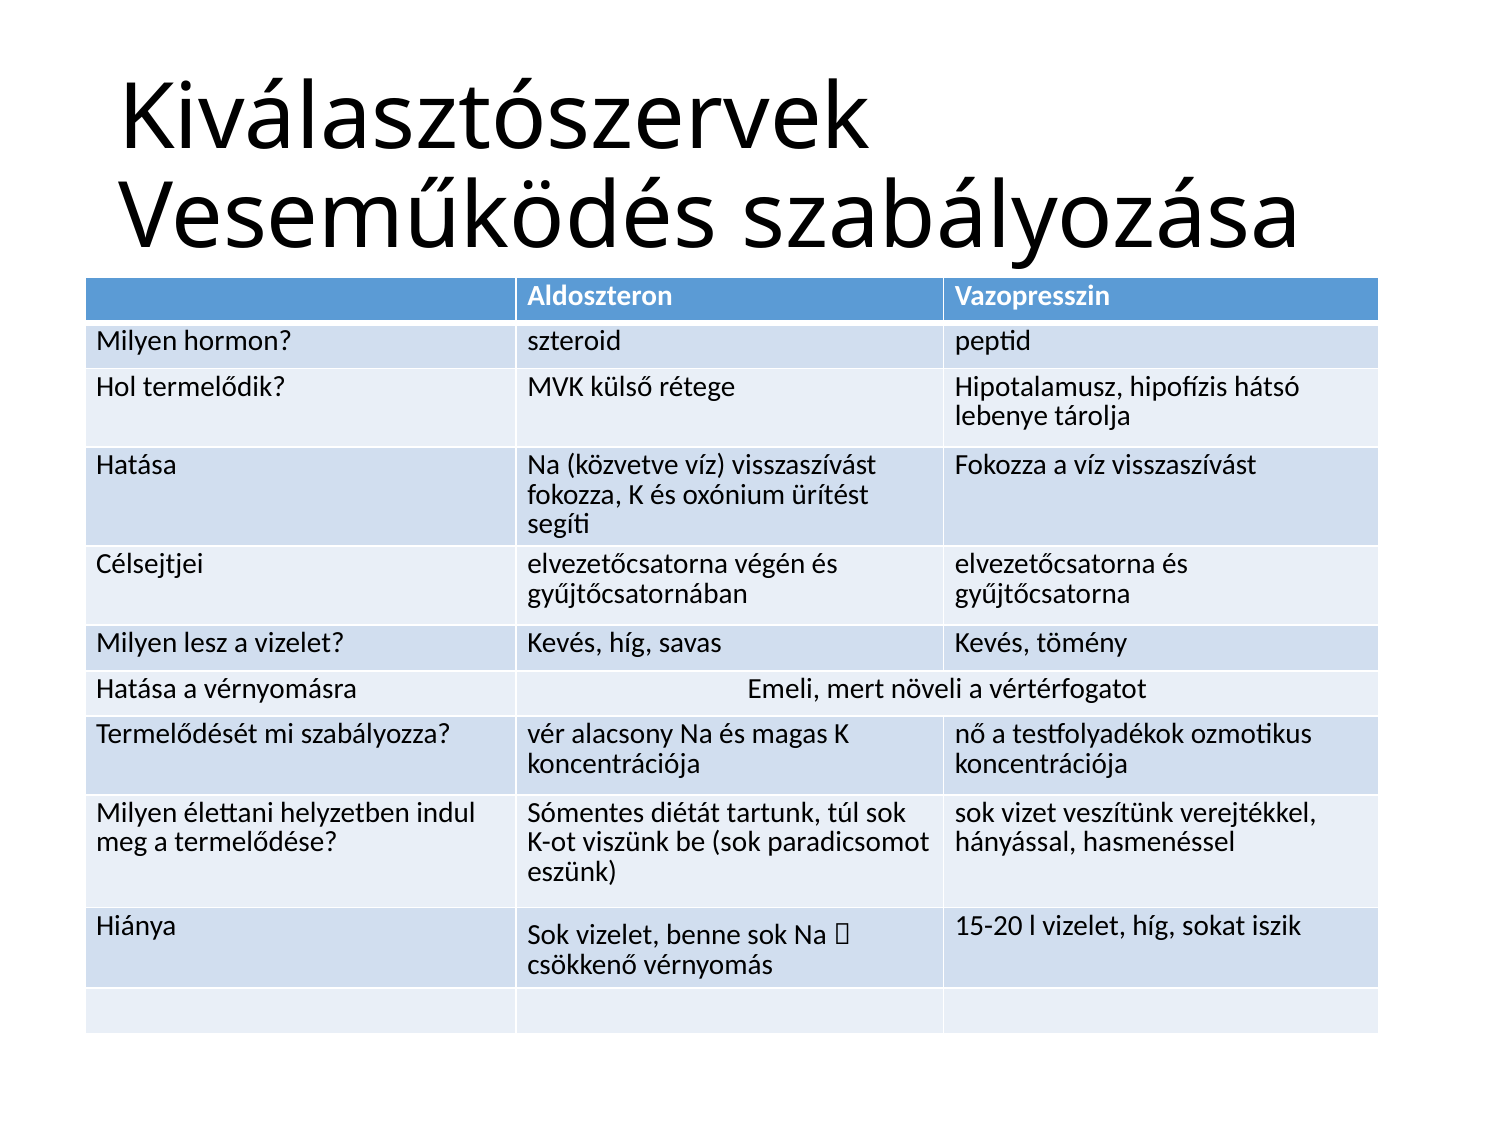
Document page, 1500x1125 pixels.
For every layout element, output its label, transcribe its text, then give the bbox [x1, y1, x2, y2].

table_cell Kevés, tömény [944, 626, 1378, 670]
table_cell Célsejtjei [86, 547, 515, 624]
table_cell vér alacsony Na és magas K koncentrációja [517, 717, 943, 794]
table_cell Sómentes diétát tartunk, túl sok K-ot viszünk be (sok paradicsomot eszünk) [517, 796, 943, 907]
table_cell Hatása a vérnyomásra [86, 672, 515, 715]
table_cell [86, 989, 515, 1033]
table_cell Termelődését mi szabályozza? [86, 717, 515, 794]
table_header [86, 278, 515, 320]
table_cell Sok vizelet, benne sok Na  csökkenő vérnyomás [517, 908, 943, 987]
table_cell Milyen hormon? [86, 326, 515, 368]
table_cell elvezetőcsatorna végén és gyűjtőcsatornában [517, 547, 943, 624]
table_cell peptid [944, 326, 1378, 368]
table_cell Kevés, híg, savas [517, 626, 943, 670]
title Kiválasztószervek Veseműködés szabályozása [103, 59, 1397, 278]
table_cell Hiánya [86, 908, 515, 987]
table_cell [517, 989, 943, 1033]
table_cell sok vizet veszítünk verejtékkel, hányással, hasmenéssel [944, 796, 1378, 907]
table_cell Milyen élettani helyzetben indul meg a termelődése? [86, 796, 515, 907]
table_cell elvezetőcsatorna és gyűjtőcsatorna [944, 547, 1378, 624]
table_cell Emeli, mert növeli a vértérfogatot [517, 672, 1378, 715]
table_cell Hol termelődik? [86, 369, 515, 446]
table_cell Hipotalamusz, hipofízis hátsó lebenye tárolja [944, 369, 1378, 446]
table_cell nő a testfolyadékok ozmotikus koncentrációja [944, 717, 1378, 794]
table_cell Fokozza a víz visszaszívást [944, 448, 1378, 545]
table_header Aldoszteron [517, 278, 943, 320]
table_cell [944, 989, 1378, 1033]
table_cell Na (közvetve víz) visszaszívást fokozza, K és oxónium ürítést segíti [517, 448, 943, 545]
table_cell MVK külső rétege [517, 369, 943, 446]
table_cell Hatása [86, 448, 515, 545]
table_cell szteroid [517, 326, 943, 368]
table_header Vazopresszin [944, 278, 1378, 320]
table_cell Milyen lesz a vizelet? [86, 626, 515, 670]
table_cell 15-20 l vizelet, híg, sokat iszik [944, 908, 1378, 987]
